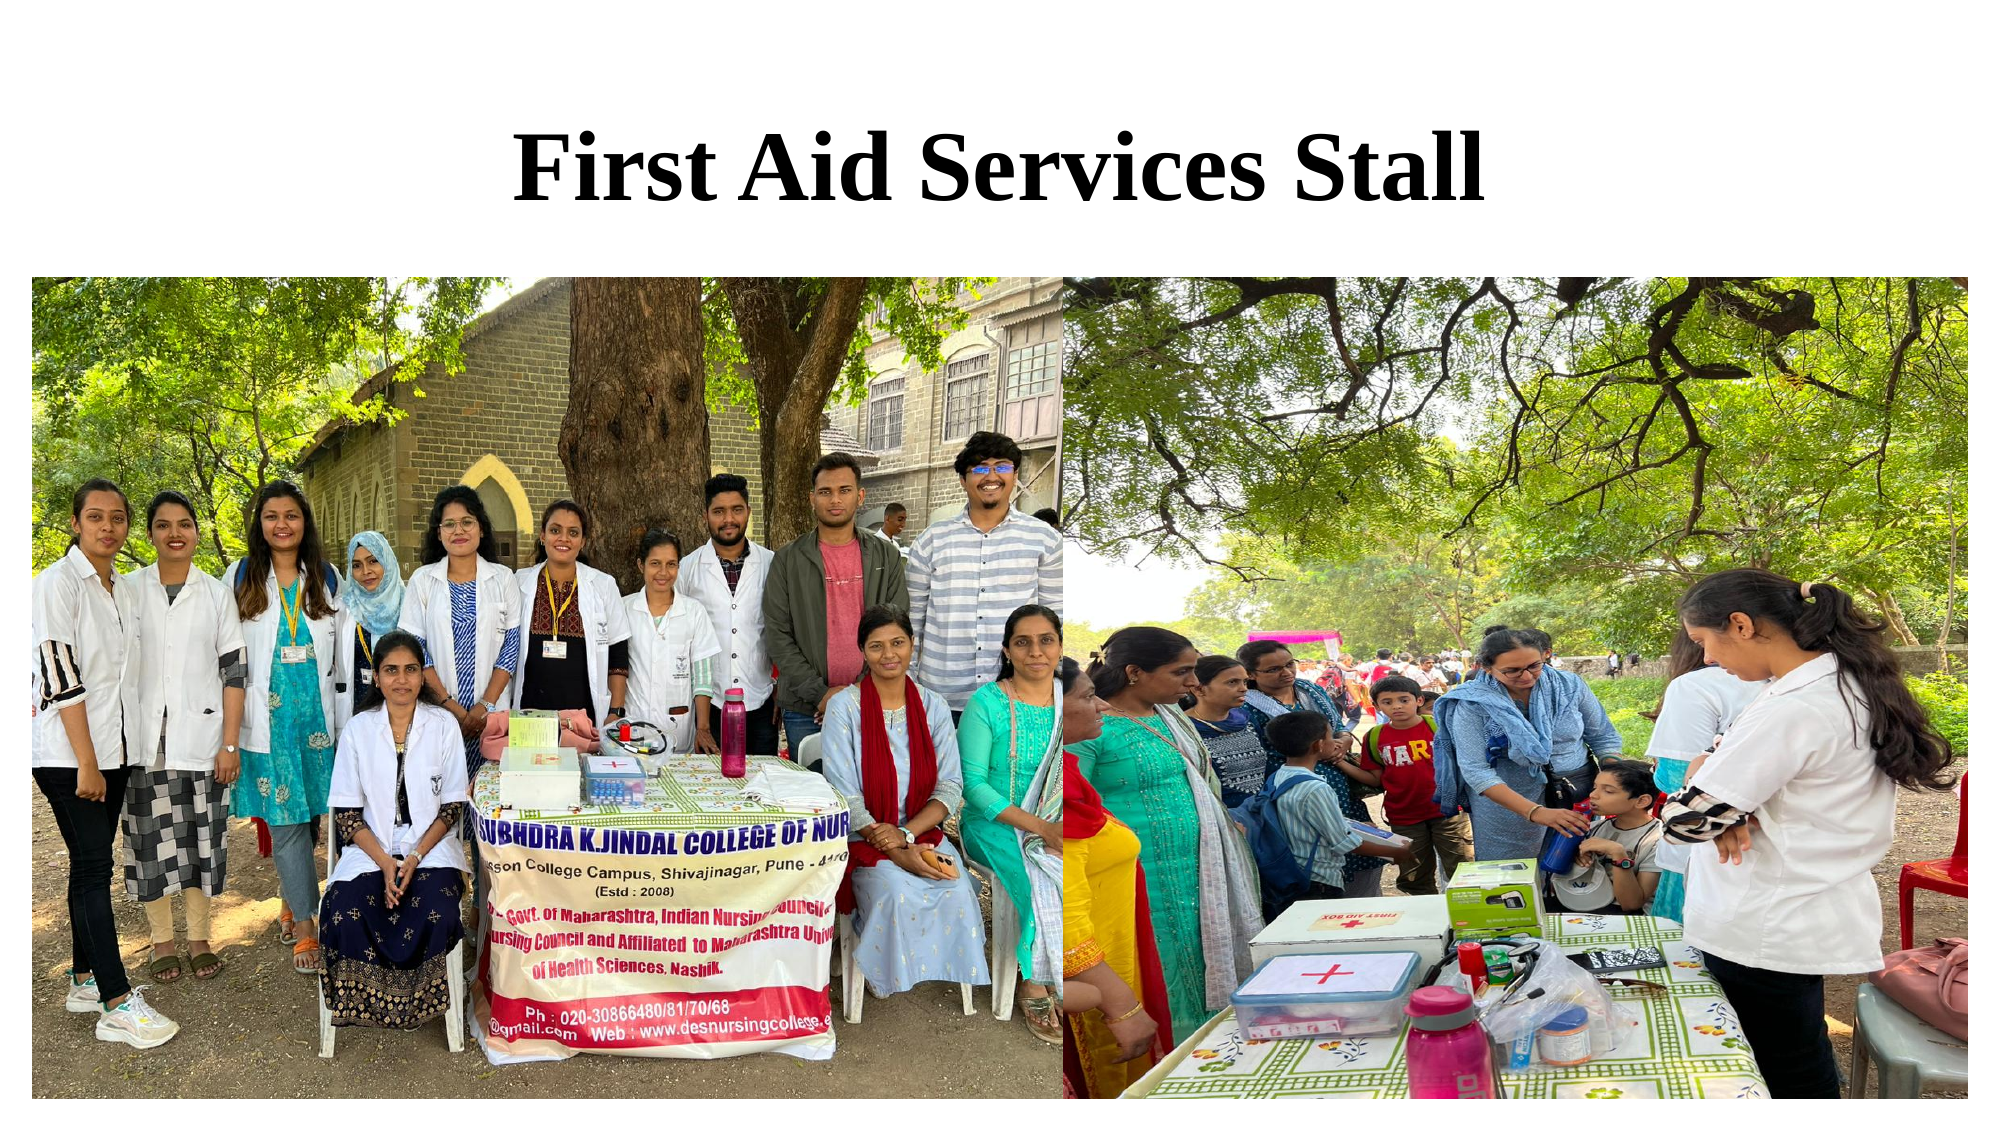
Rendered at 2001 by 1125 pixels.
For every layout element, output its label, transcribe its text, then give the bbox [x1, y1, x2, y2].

picture [1062, 277, 1968, 1099]
title First Aid Services Stall [137, 59, 1863, 277]
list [32, 277, 1062, 1099]
